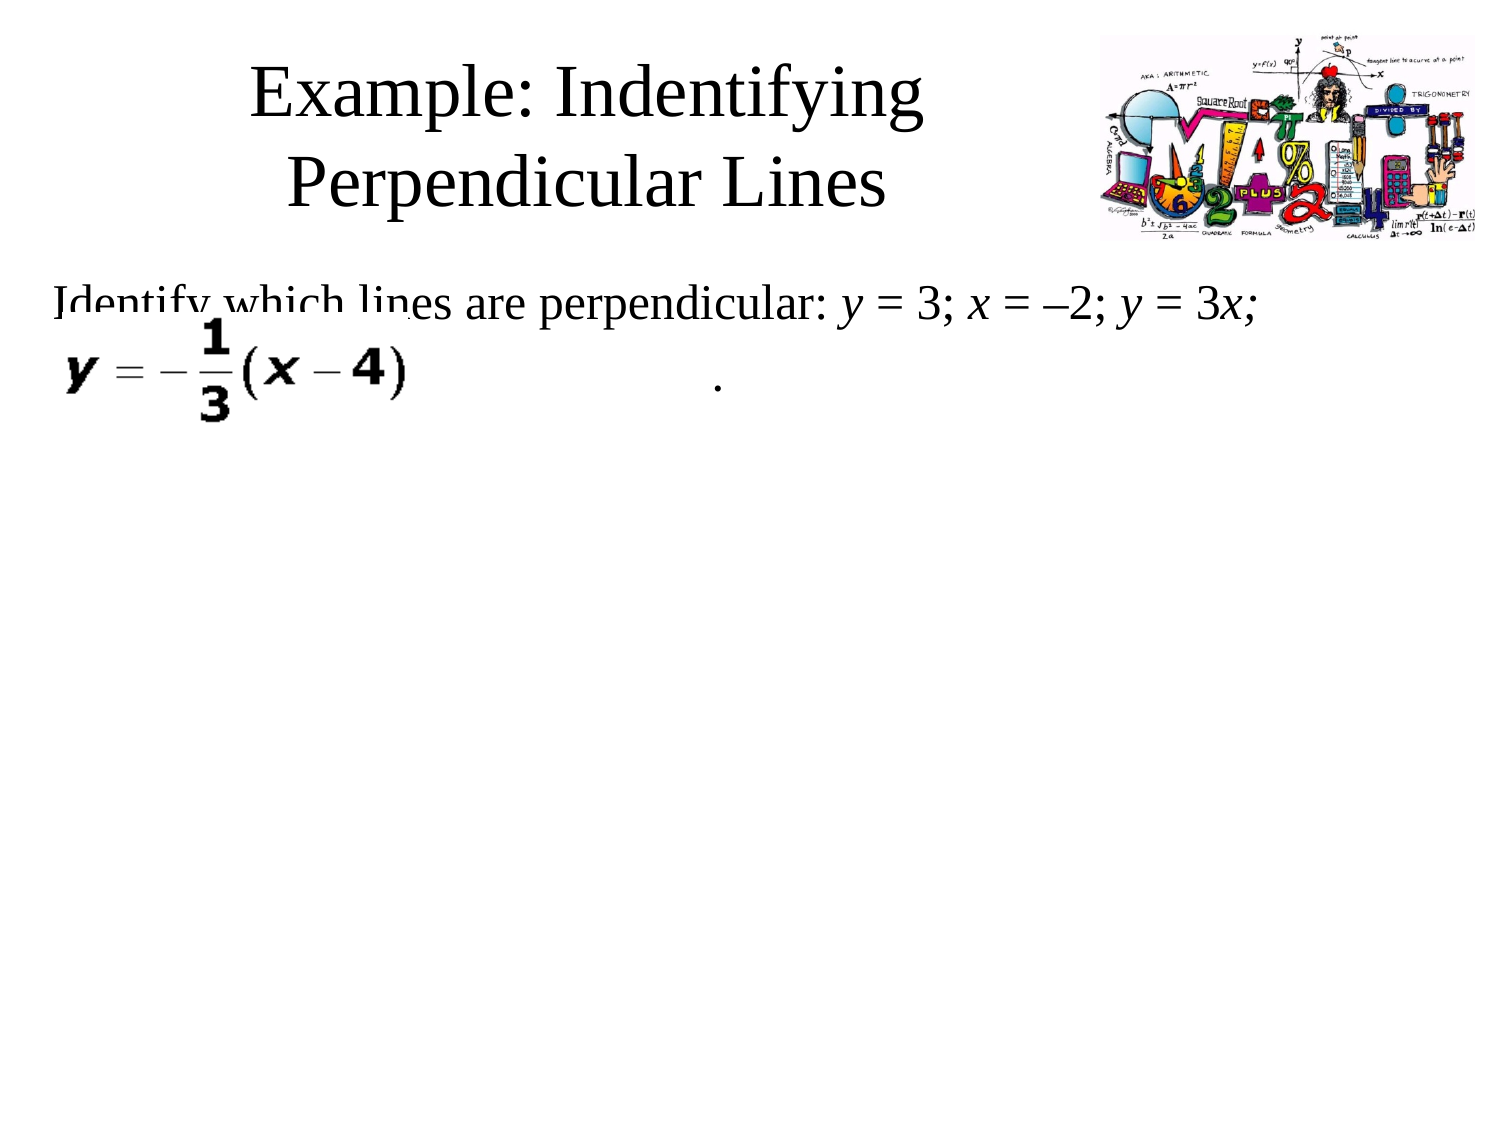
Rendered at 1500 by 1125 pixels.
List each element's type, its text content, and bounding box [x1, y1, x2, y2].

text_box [37, 249, 1384, 427]
title Example: Indentifying Perpendicular Lines [112, 49, 1063, 213]
picture [1100, 0, 1475, 275]
